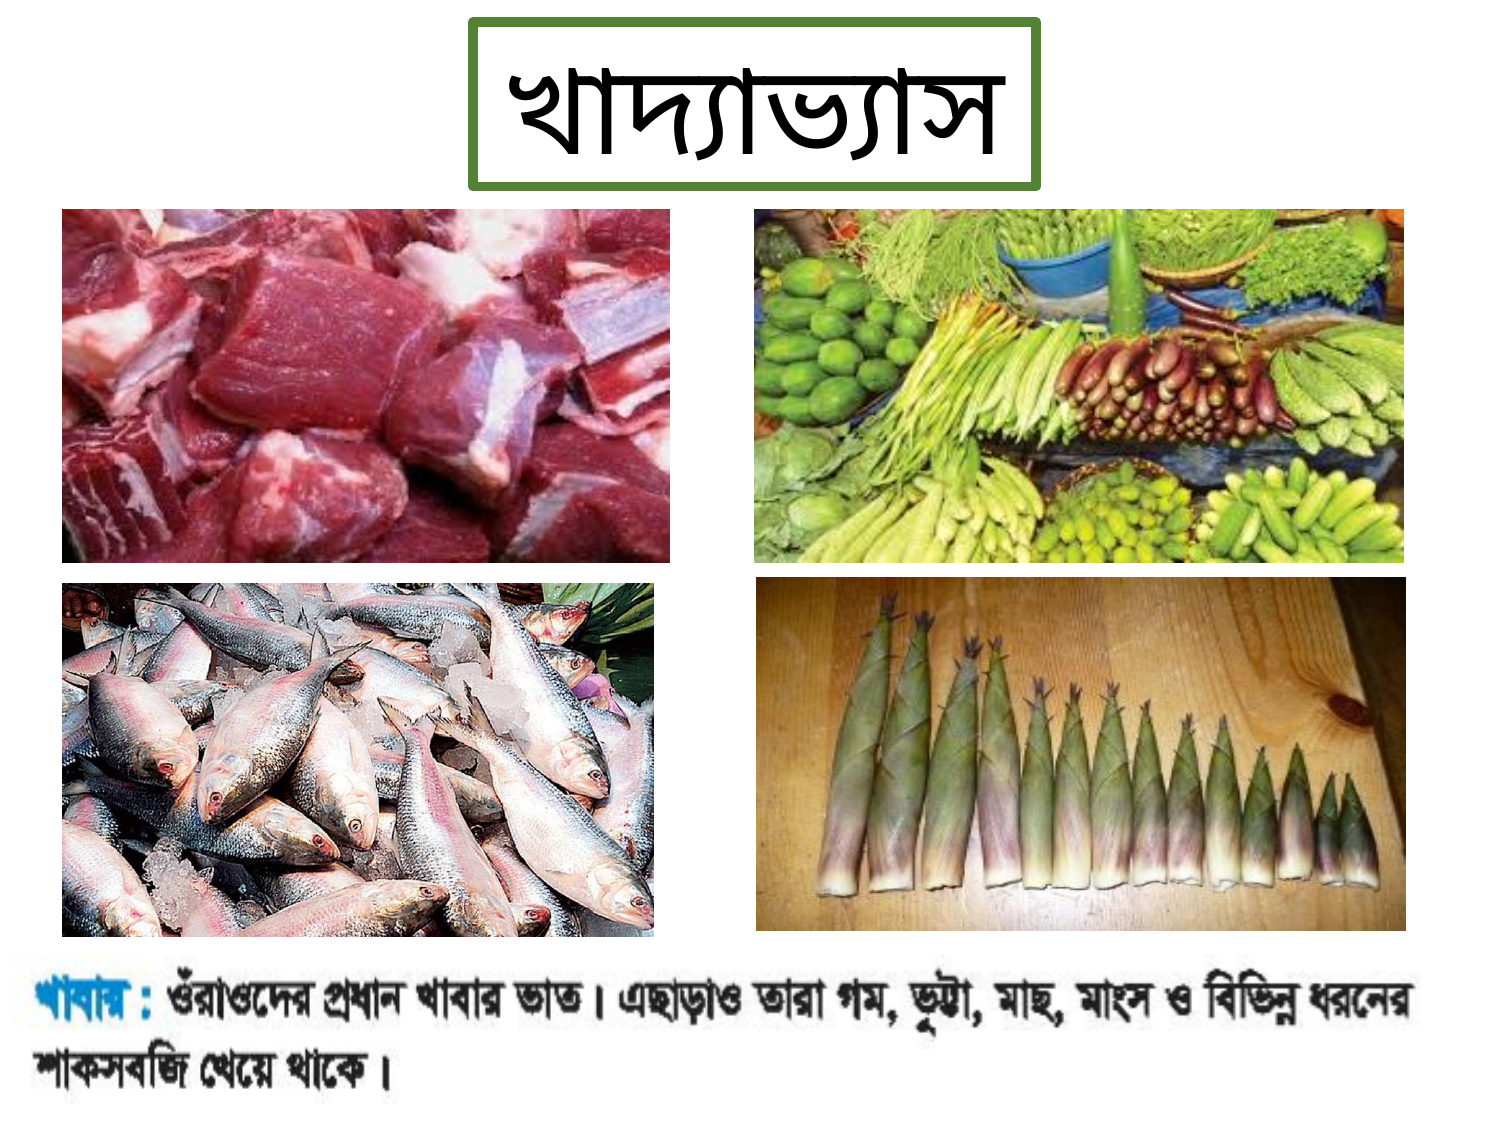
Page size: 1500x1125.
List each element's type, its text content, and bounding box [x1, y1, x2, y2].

picture [754, 209, 1404, 563]
text_box খাদ্যাভ্যাস [472, 21, 1037, 187]
picture [62, 583, 654, 937]
picture [0, 955, 1454, 1104]
picture [756, 577, 1406, 931]
picture [62, 209, 670, 563]
